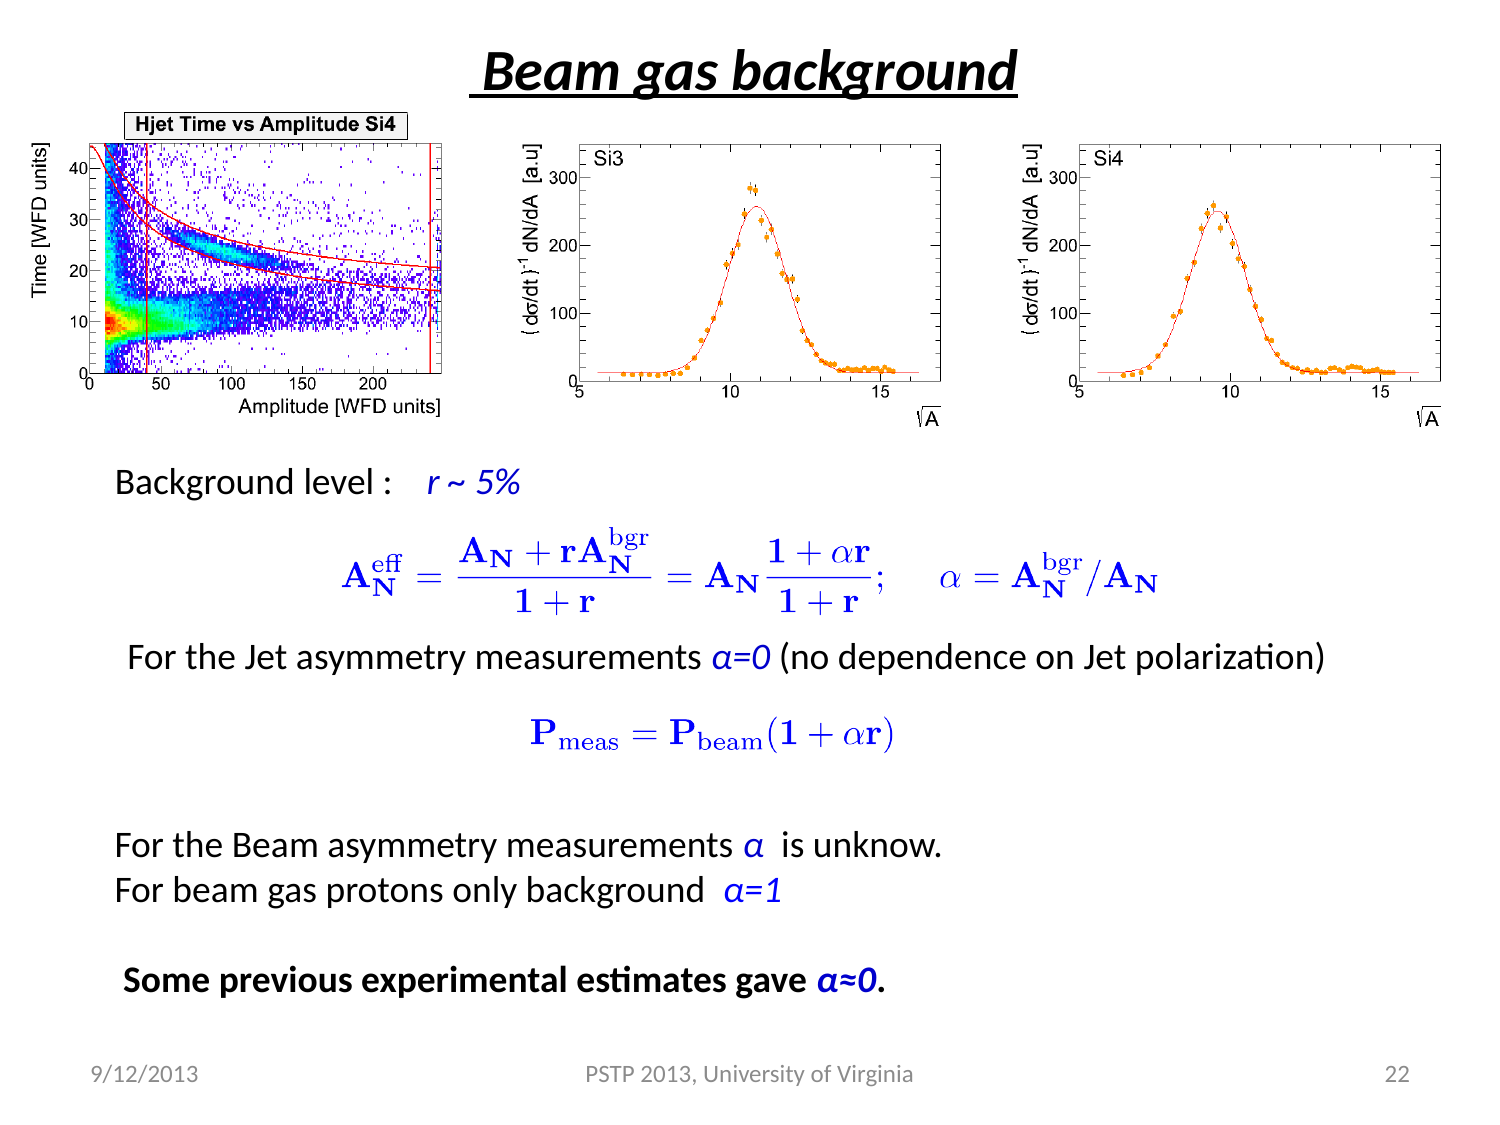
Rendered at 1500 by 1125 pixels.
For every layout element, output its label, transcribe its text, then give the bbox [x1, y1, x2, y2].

text_box Beam gas background [24, 24, 1463, 110]
picture [24, 112, 463, 419]
text_box For the Beam asymmetry measurements α is unknow. For beam gas protons only background α=1 Some previous experimental estimates gave α≈0. [99, 812, 1388, 1008]
footer PSTP 2013, University of Virginia [512, 1042, 988, 1103]
picture [524, 712, 901, 756]
slide_number 22 [1074, 1042, 1425, 1103]
picture [1012, 112, 1463, 428]
picture [337, 524, 1163, 620]
picture [512, 112, 963, 428]
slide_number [75, 1042, 425, 1103]
text_box For the Jet asymmetry measurements α=0 (no dependence on Jet polarization) [112, 624, 1400, 685]
text_box Background level : r ~ 5% [99, 449, 1250, 510]
